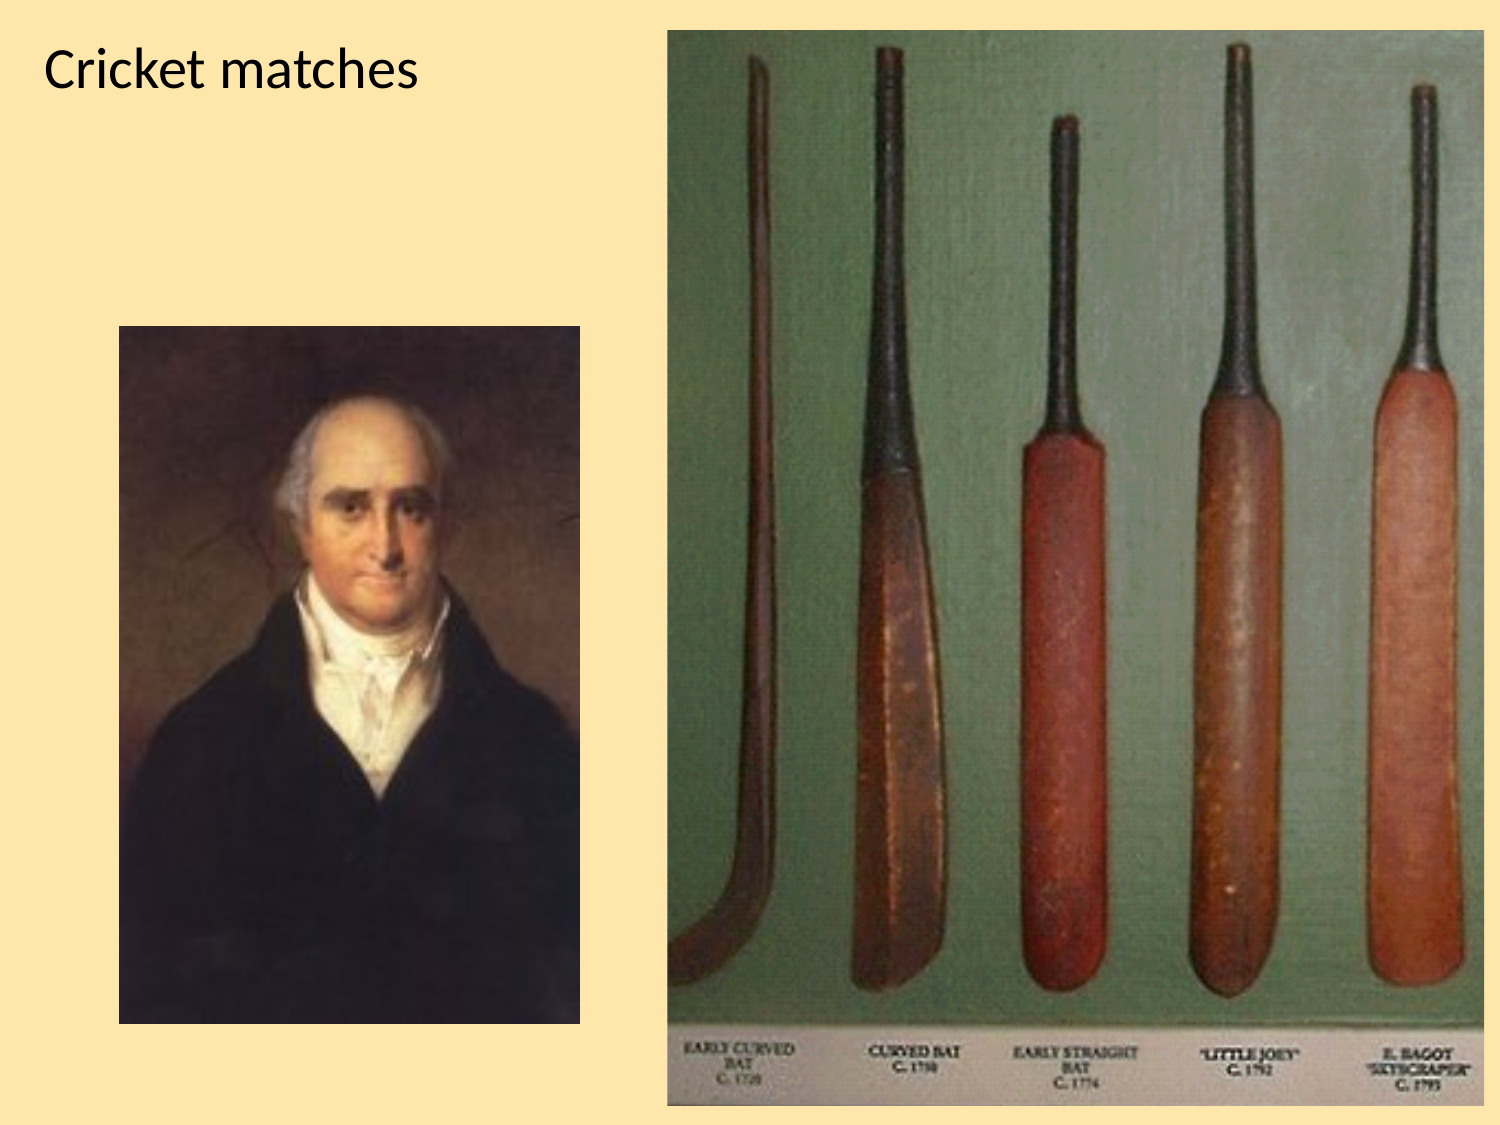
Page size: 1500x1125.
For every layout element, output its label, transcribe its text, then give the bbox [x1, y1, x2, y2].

picture [119, 326, 580, 1024]
picture [667, 30, 1485, 1106]
list Cricket matches [29, 30, 667, 421]
